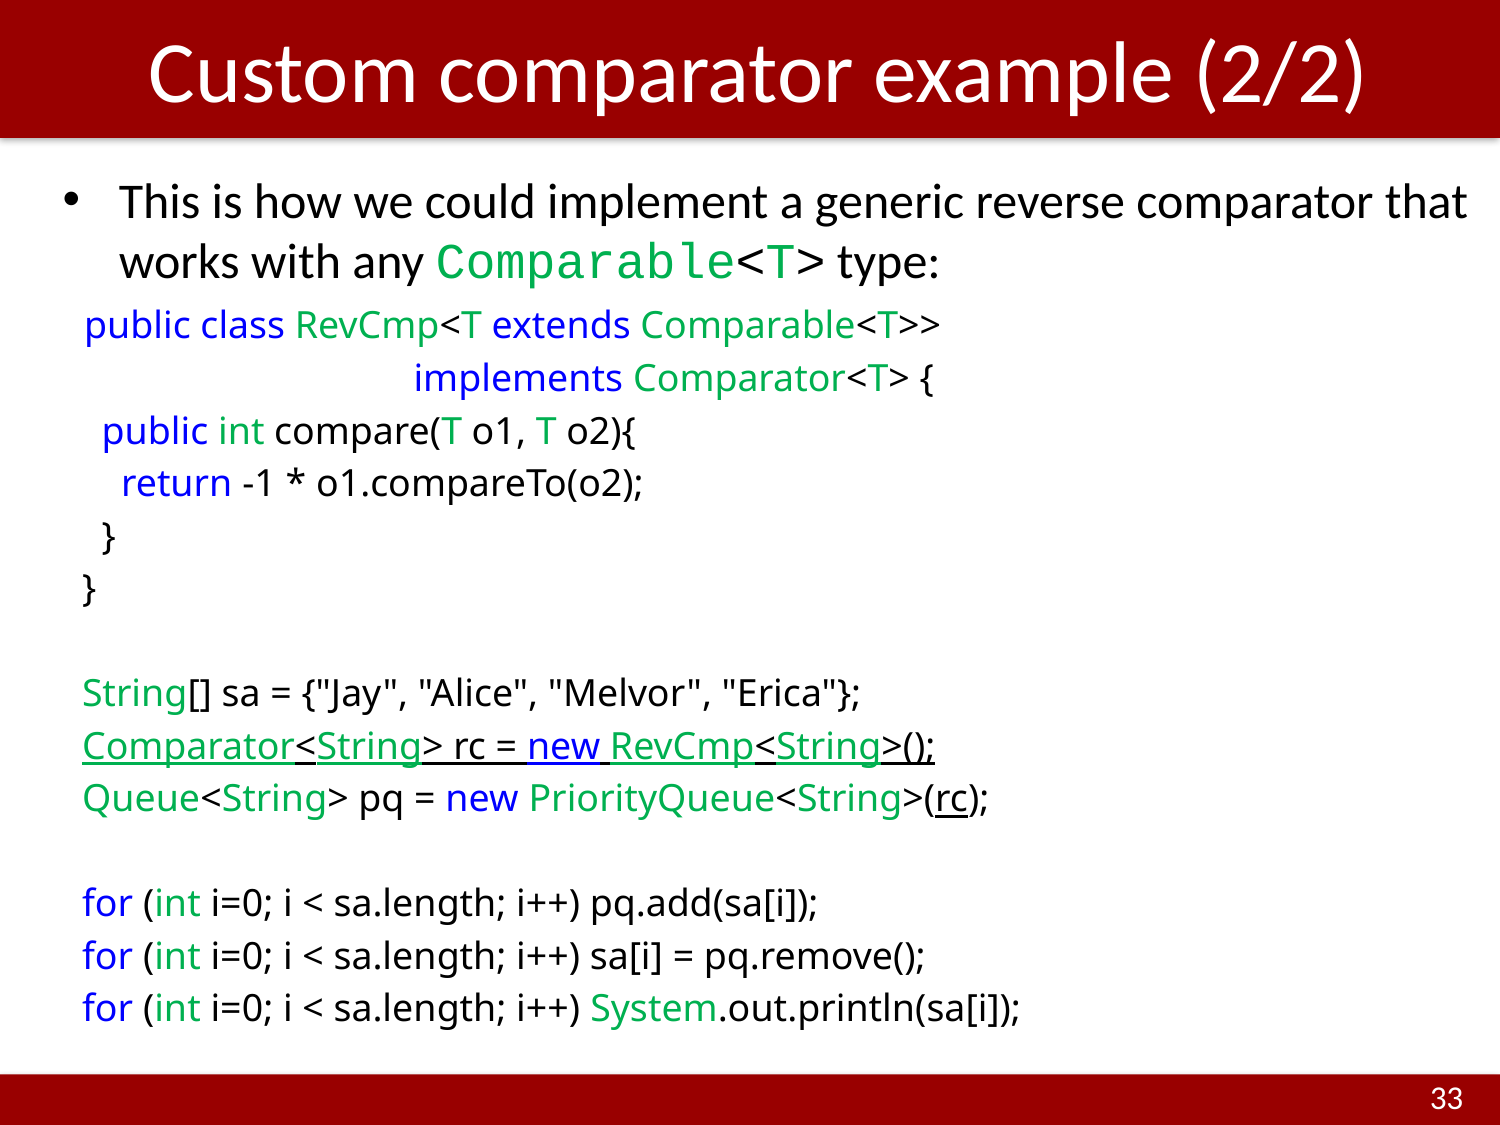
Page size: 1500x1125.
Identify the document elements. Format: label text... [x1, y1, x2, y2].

text_box Custom comparator example (2/2) [57, 0, 1460, 161]
text_box This is how we could implement a generic reverse comparator that works with any Comparable<T> type: public class RevCmp<T extends Comparable<T>> implements Comparator<T> { public int compare(T o1, T o2){ return -1 * o1.compareTo(o2); } } String[] sa = {"Jay", "Alice", "Melvor", "Erica"}; Comparator<String> rc = new RevCmp<String>(); Queue<String> pq = new PriorityQueue<String>(rc); for (int i=0; i < sa.length; i++) pq.add(sa[i]); for (int i=0; i < sa.length; i++) sa[i] = pq.remove(); for (int i=0; i < sa.length; i++) System.out.println(sa[i]); [47, 161, 1500, 1095]
